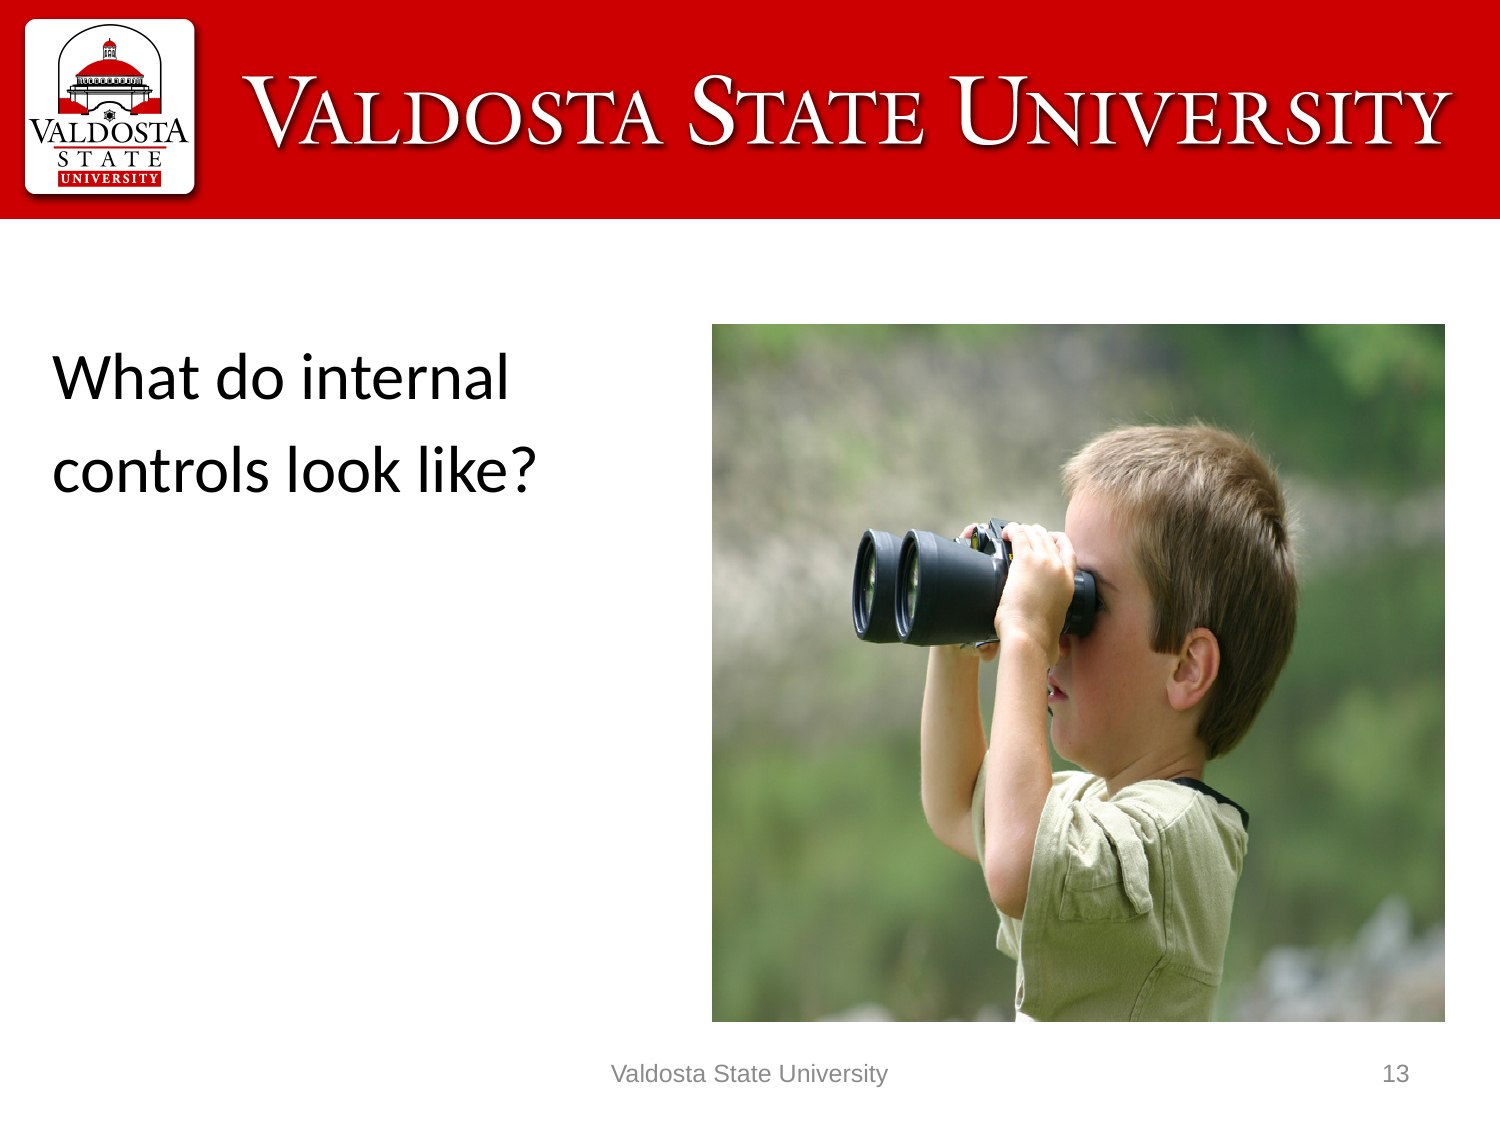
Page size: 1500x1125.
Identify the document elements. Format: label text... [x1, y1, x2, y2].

picture [0, 0, 1500, 219]
list What do internal controls look like? [37, 324, 1013, 1125]
picture [712, 324, 1445, 1022]
slide_number 13 [1074, 1042, 1425, 1103]
footer Valdosta State University [512, 1042, 988, 1103]
